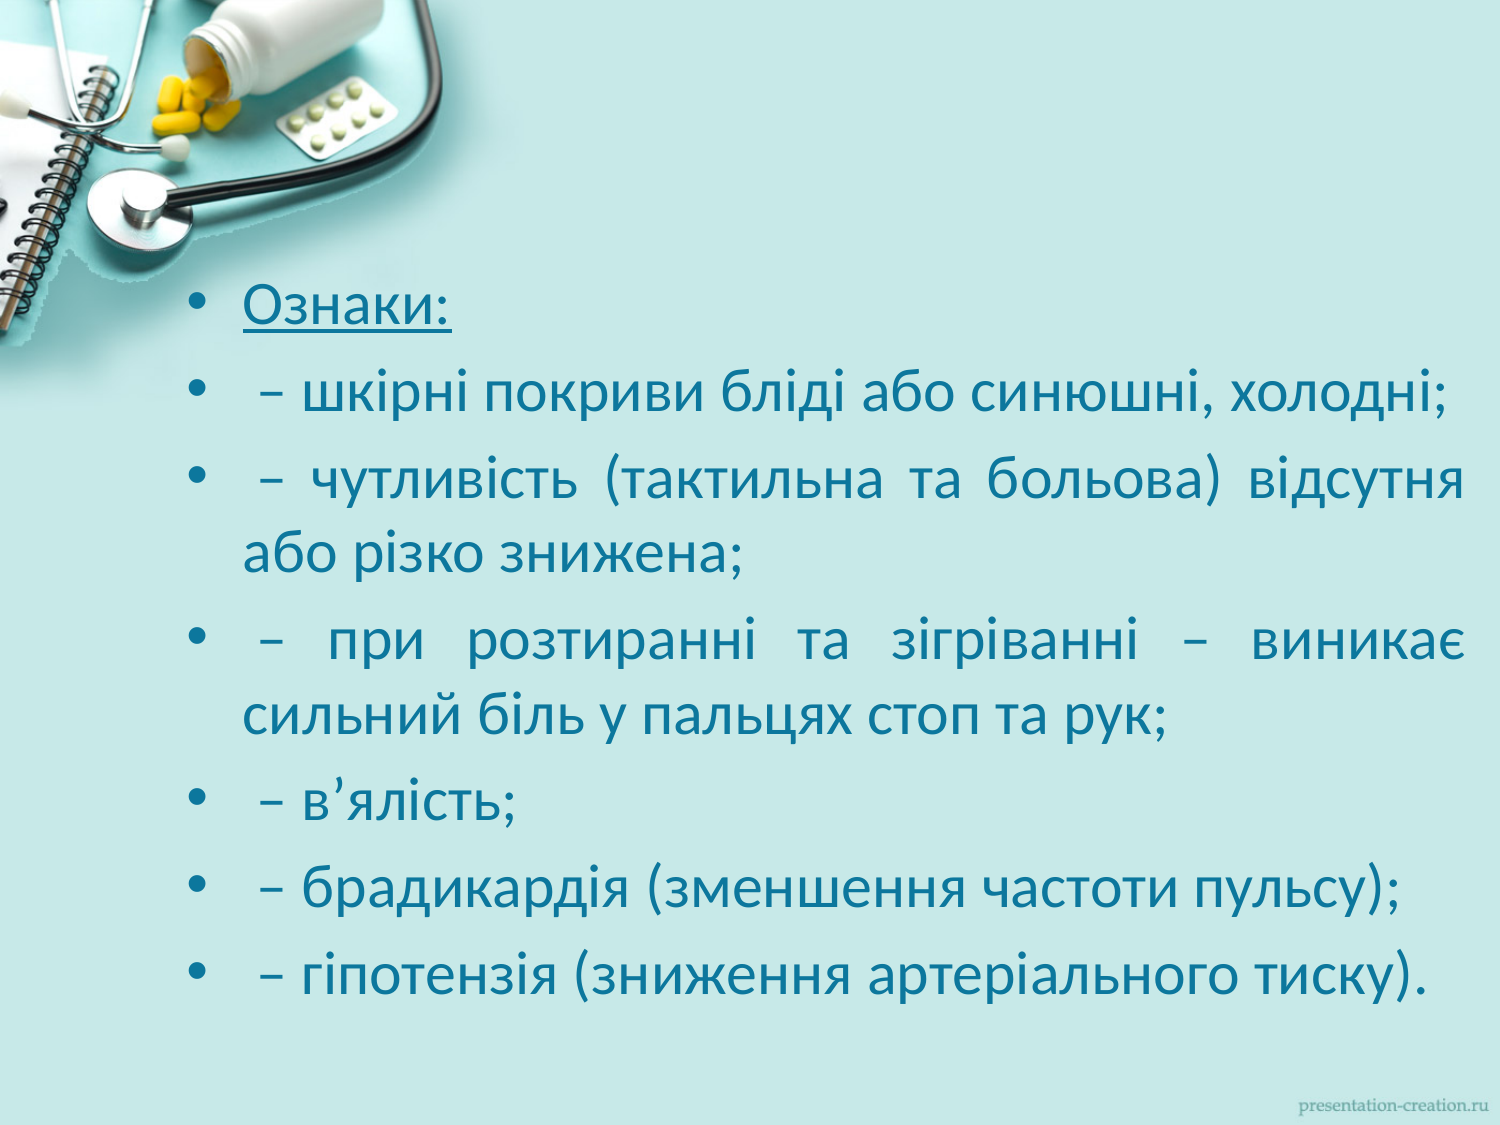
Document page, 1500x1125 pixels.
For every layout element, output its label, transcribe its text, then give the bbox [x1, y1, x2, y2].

list Ознаки: – шкірні покриви бліді або синюшні, холодні; – чутливість (тактильна та больова) відсутня або різко знижена; – при розтиранні та зігріванні – виникає сильний біль у пальцях стоп та рук; – в’ялість; – брадикардія (зменшення частоти пульсу); – гіпотензія (зниження артеріального тиску). [171, 255, 1483, 1024]
picture [0, 0, 1500, 1125]
